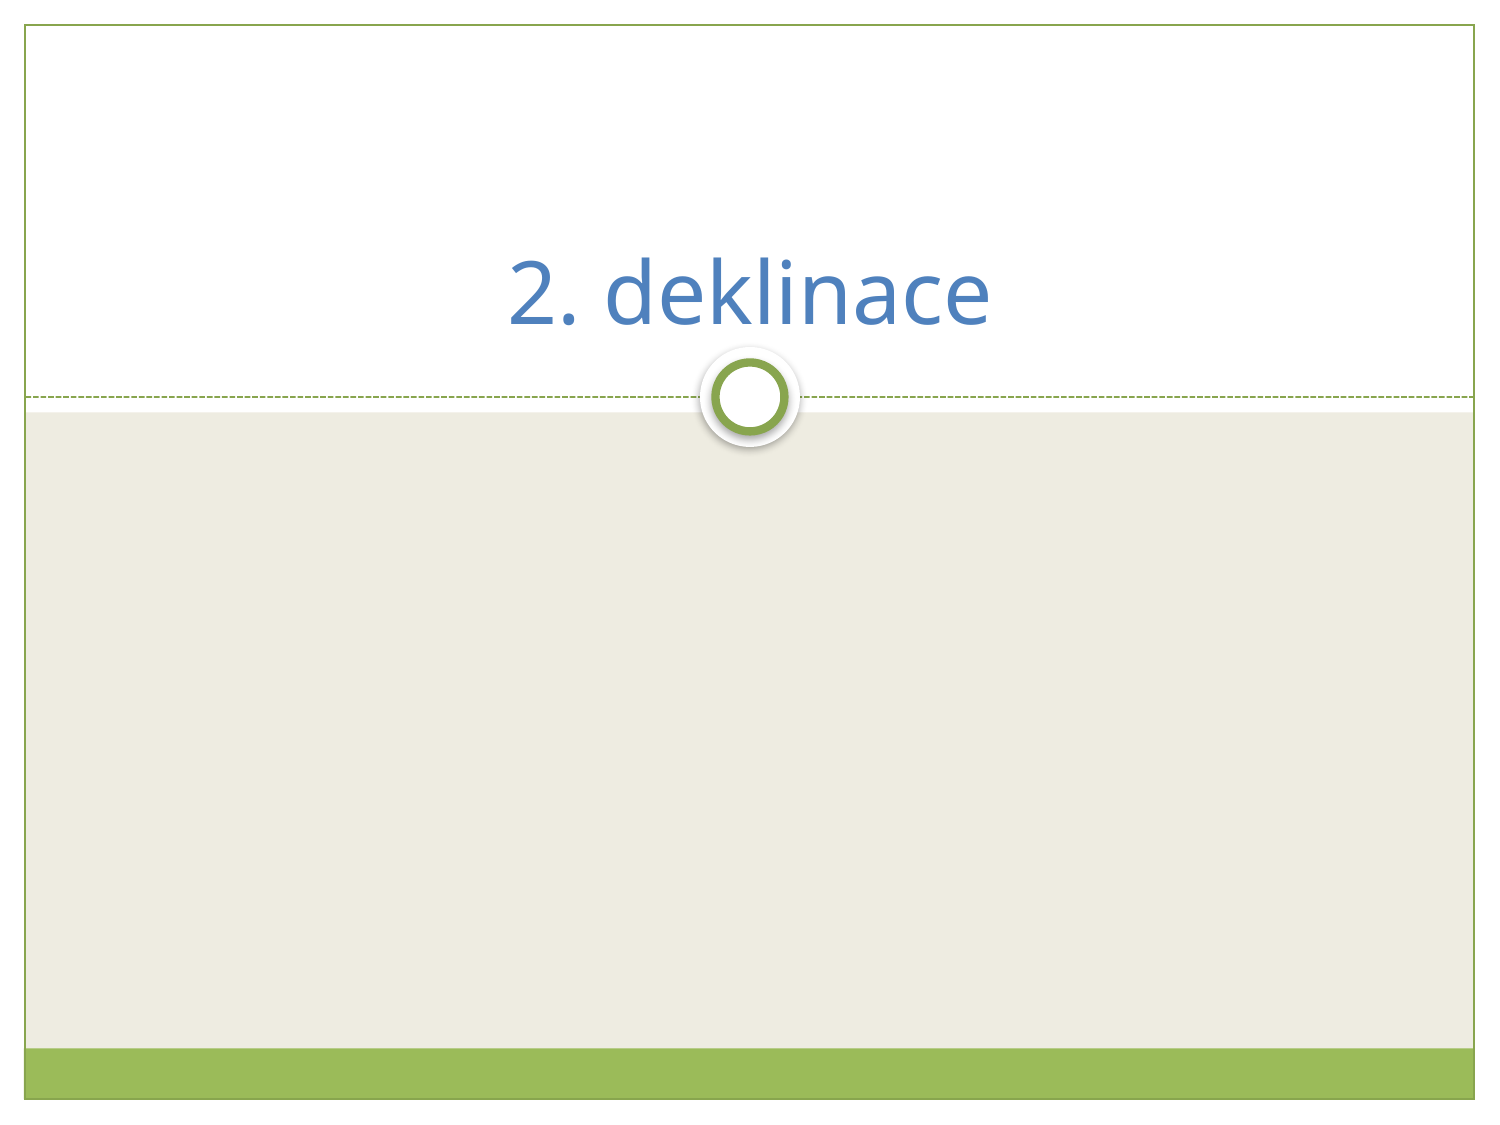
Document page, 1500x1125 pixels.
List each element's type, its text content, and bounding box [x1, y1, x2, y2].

title 2. deklinace [112, 62, 1388, 350]
